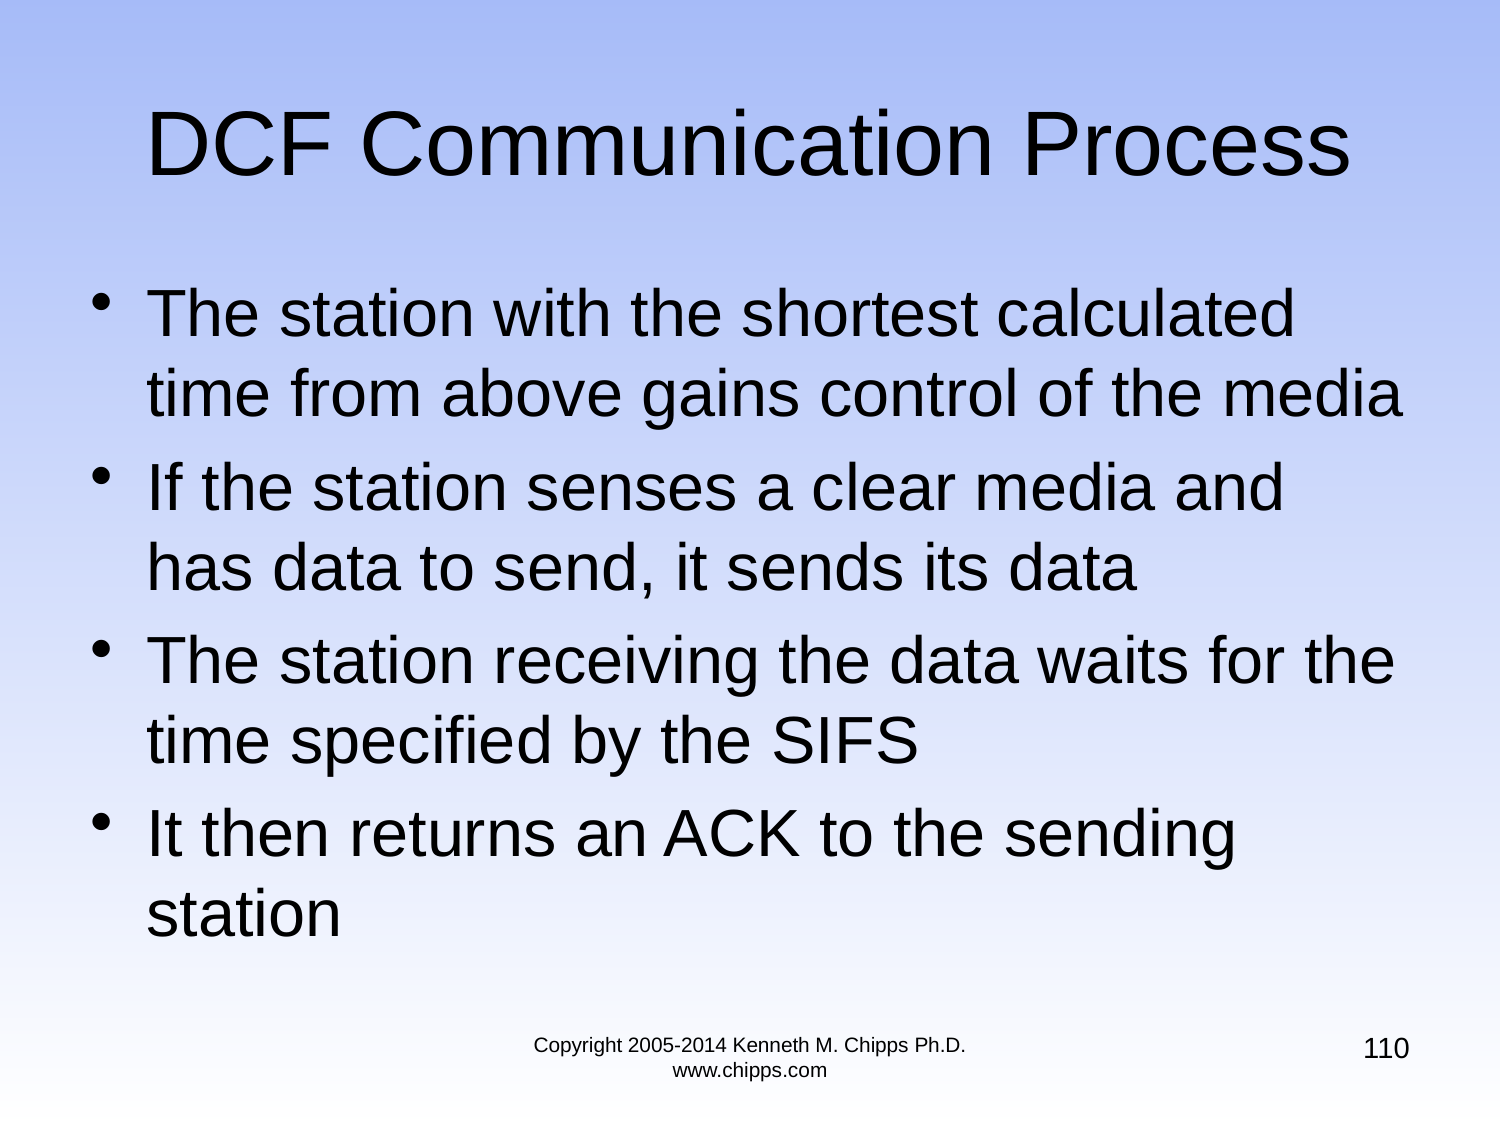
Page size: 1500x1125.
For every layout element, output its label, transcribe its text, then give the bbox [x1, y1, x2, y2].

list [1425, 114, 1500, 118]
slide_number 110 [1074, 1021, 1426, 1101]
title DCF Communication Process [75, 45, 1425, 233]
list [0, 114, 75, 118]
footer Copyright 2005-2014 Kenneth M. Chipps Ph.D. www.chipps.com [449, 1024, 1051, 1103]
list The station with the shortest calculated time from above gains control of the media If the station senses a clear media and has data to send, it sends its data The station receiving the data waits for the time specified by the SIFS It then returns an ACK to the sending station [75, 262, 1425, 1005]
